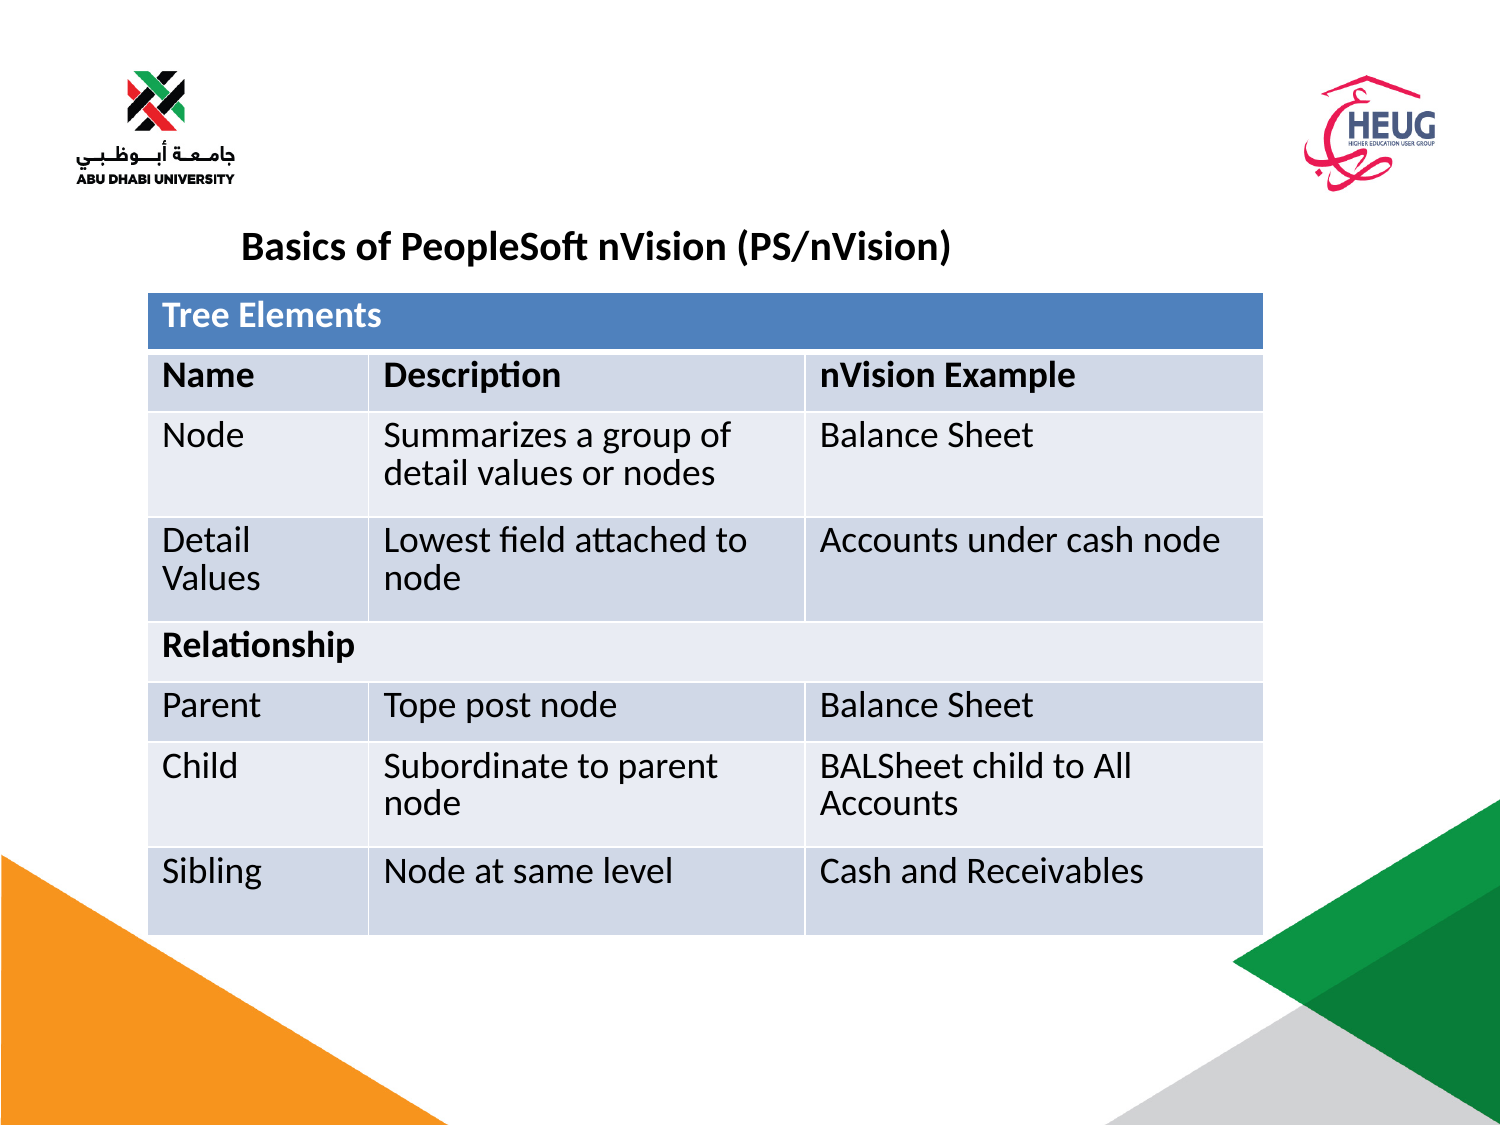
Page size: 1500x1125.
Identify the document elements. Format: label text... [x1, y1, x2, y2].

table_cell Tope post node [369, 683, 804, 741]
table_cell Name [148, 355, 368, 411]
table_cell Balance Sheet [806, 683, 1263, 741]
table_cell BALSheet child to All Accounts [806, 743, 1263, 846]
table_cell nVision Example [806, 355, 1263, 411]
table_cell Relationship [148, 623, 1263, 681]
table_cell Parent [148, 683, 368, 741]
table_cell Summarizes a group of detail values or nodes [369, 413, 804, 516]
table_header Tree Elements [148, 293, 1263, 349]
table_cell Node [148, 413, 368, 516]
table_cell Detail Values [148, 518, 368, 621]
table_cell Description [369, 355, 804, 411]
table_cell Subordinate to parent node [369, 743, 804, 846]
table_cell Accounts under cash node [806, 518, 1263, 621]
table_cell Balance Sheet [806, 413, 1263, 516]
picture [0, 0, 1500, 1125]
table_cell Node at same level [369, 848, 804, 935]
table_cell Lowest field attached to node [369, 518, 804, 621]
table_cell Cash and Receivables [806, 848, 1263, 935]
text_box Basics of PeopleSoft nVision (PS/nVision) [226, 211, 1190, 276]
table_cell Sibling [148, 848, 368, 935]
table_cell Child [148, 743, 368, 846]
